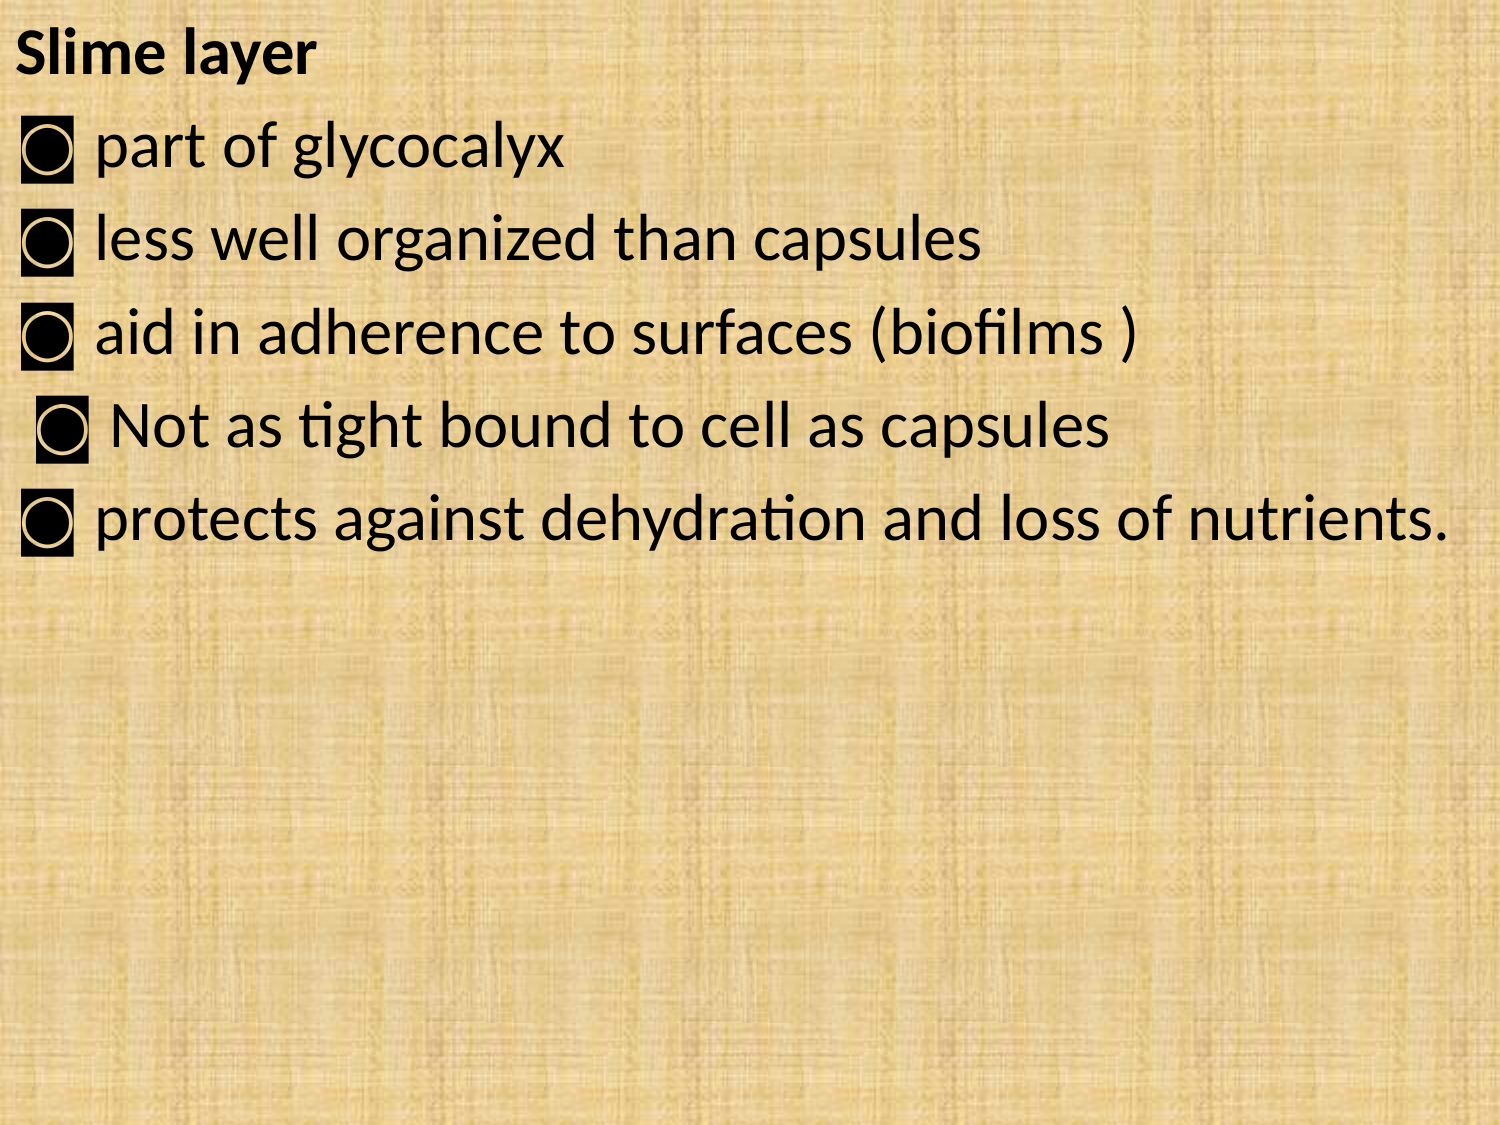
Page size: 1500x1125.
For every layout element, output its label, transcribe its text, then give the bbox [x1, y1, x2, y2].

list Slime layer ◙ part of glycocalyx ◙ less well organized than capsules ◙ aid in adherence to surfaces (biofilms ) ◙ Not as tight bound to cell as capsules ◙ protects against dehydration and loss of nutrients. [0, 0, 1500, 1125]
